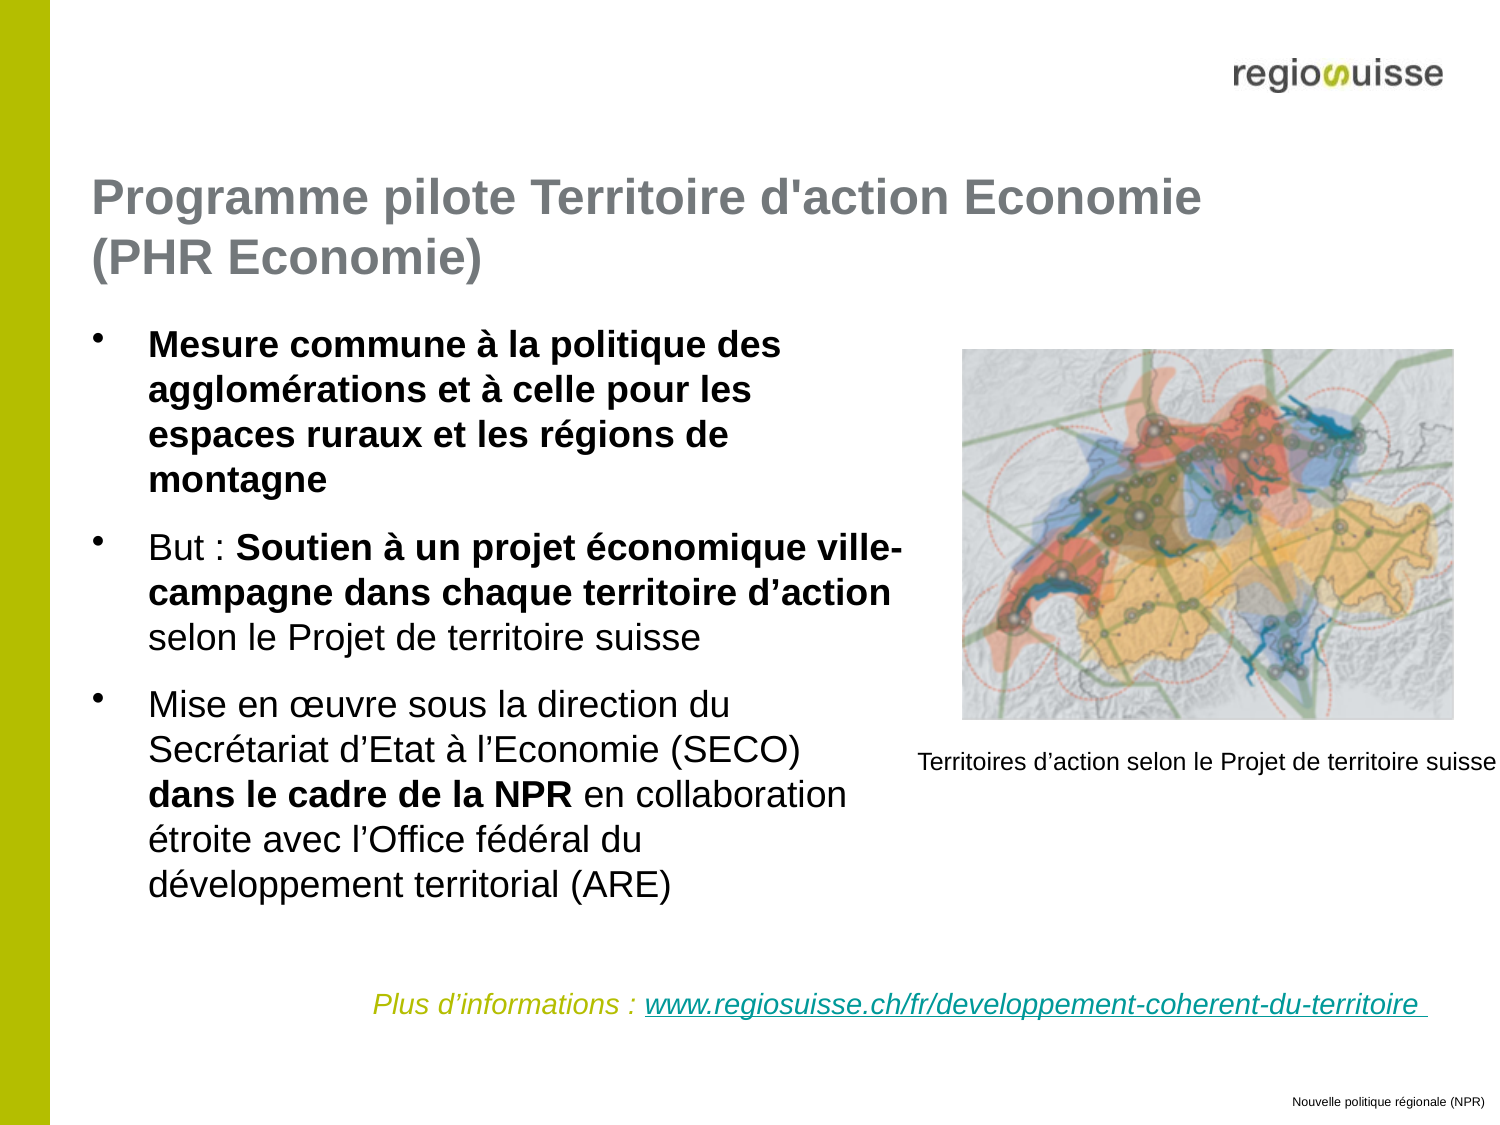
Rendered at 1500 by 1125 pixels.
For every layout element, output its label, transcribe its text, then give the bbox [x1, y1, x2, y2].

text_box Plus d’informations : www.regiosuisse.ch/fr/developpement-coherent-du-territoire [357, 977, 1480, 1028]
text_box Nouvelle politique régionale (NPR) [1234, 1086, 1500, 1125]
picture [1234, 58, 1443, 93]
text_box Territoires d’action selon le Projet de territoire suisse [902, 738, 1500, 783]
list Mesure commune à la politique des agglomérations et à celle pour les espaces ruraux et les régions de montagne But : Soutien à un projet économique ville-campagne dans chaque territoire d’action selon le Projet de territoire suisse Mise en œuvre sous la direction du Secrétariat d’Etat à l’Economie (SECO) dans le cadre de la NPR en collaboration étroite avec l’Office fédéral du développement territorial (ARE) [76, 312, 919, 904]
title Programme pilote Territoire d'action Economie (PHR Economie) [76, 177, 1412, 272]
picture [962, 349, 1454, 720]
